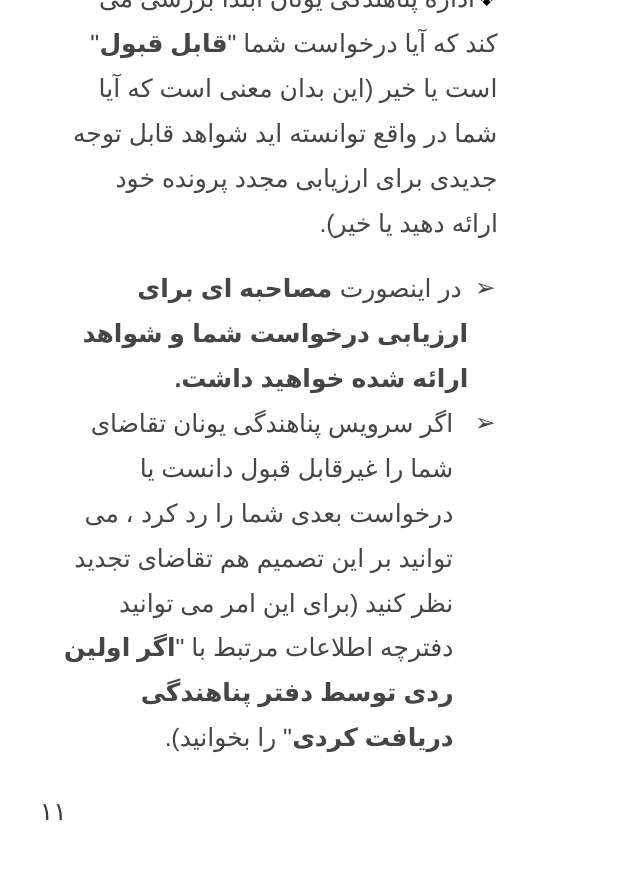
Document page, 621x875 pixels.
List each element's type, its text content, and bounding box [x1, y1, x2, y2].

title اداره پناهندگی یونان ابتدا بررسی می کند که آیا درخواست شما "قابل قبول" است یا خیر (این بدان معنی است که آیا شما در واقع توانسته اید شواهد قابل توجه جدیدی برای ارزیابی مجدد پرونده خود ارائه دهید یا خیر). در اینصورت مصاحبه ای برای ارزیابی درخواست شما و شواهد ارائه شده خواهید داشت. اگر سرویس پناهندگی یونان تقاضای شما را غیرقابل قبول دانست یا درخواست بعدی شما را رد کرد ، می توانید بر این تصمیم هم تقاضای تجدید نظر کنید (برای این امر می توانید دفترچه اطلاعات مرتبط با "اگر اولین ردی توسط دفتر پناهندگی دریافت کردی" را بخوانید). [47, 107, 573, 767]
slide_number ۱۱ [17, 776, 82, 844]
